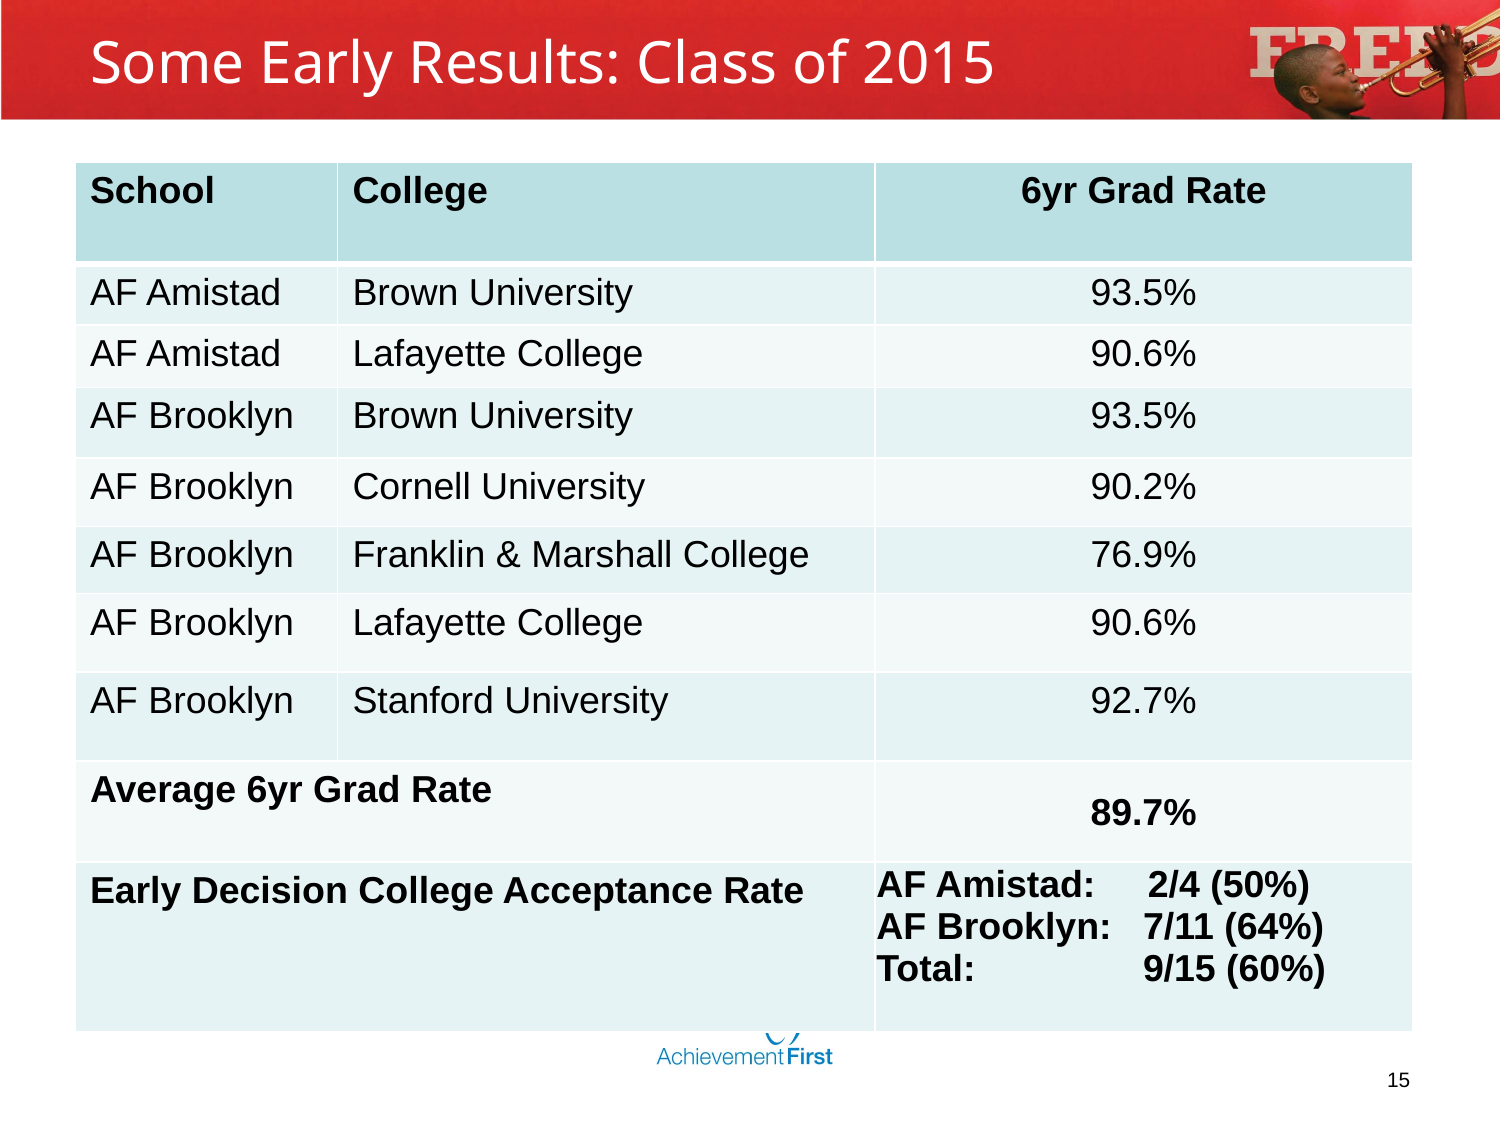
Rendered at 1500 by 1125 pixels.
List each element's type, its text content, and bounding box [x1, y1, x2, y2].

table_header 6yr Grad Rate [876, 163, 1412, 261]
table_cell Lafayette College [338, 594, 874, 671]
table_cell AF Amistad [76, 326, 337, 387]
table_cell Stanford University [338, 673, 874, 760]
table_cell Brown University [338, 388, 874, 457]
table_cell AF Amistad [76, 267, 337, 324]
table_cell Brown University [338, 267, 874, 324]
table_header School [76, 163, 337, 261]
table_cell 93.5% [876, 267, 1412, 324]
table_cell Average 6yr Grad Rate [76, 762, 874, 861]
slide_number 15 [1074, 1059, 1426, 1125]
table_cell AF Amistad: 2/4 (50%) AF Brooklyn: 7/11 (64%) Total: 9/15 (60%) [876, 863, 1412, 1031]
table_cell 90.6% [876, 594, 1412, 671]
table_cell Cornell University [338, 459, 874, 526]
picture [0, 0, 1500, 1125]
table_cell AF Brooklyn [76, 594, 337, 671]
table_cell Early Decision College Acceptance Rate [76, 863, 874, 1031]
table_cell 90.6% [876, 326, 1412, 387]
table_cell 93.5% [876, 388, 1412, 457]
table_cell Lafayette College [338, 326, 874, 387]
table_cell AF Brooklyn [76, 527, 337, 593]
table_header College [338, 163, 874, 261]
table_cell 92.7% [876, 673, 1412, 760]
table_cell AF Brooklyn [76, 459, 337, 526]
table_cell AF Brooklyn [76, 673, 337, 760]
table_cell 90.2% [876, 459, 1412, 526]
table_cell 89.7% [876, 762, 1412, 861]
title Some Early Results: Class of 2015 [74, 15, 1213, 104]
table_cell 76.9% [876, 527, 1412, 593]
table_cell Franklin & Marshall College [338, 527, 874, 593]
table_cell AF Brooklyn [76, 388, 337, 457]
